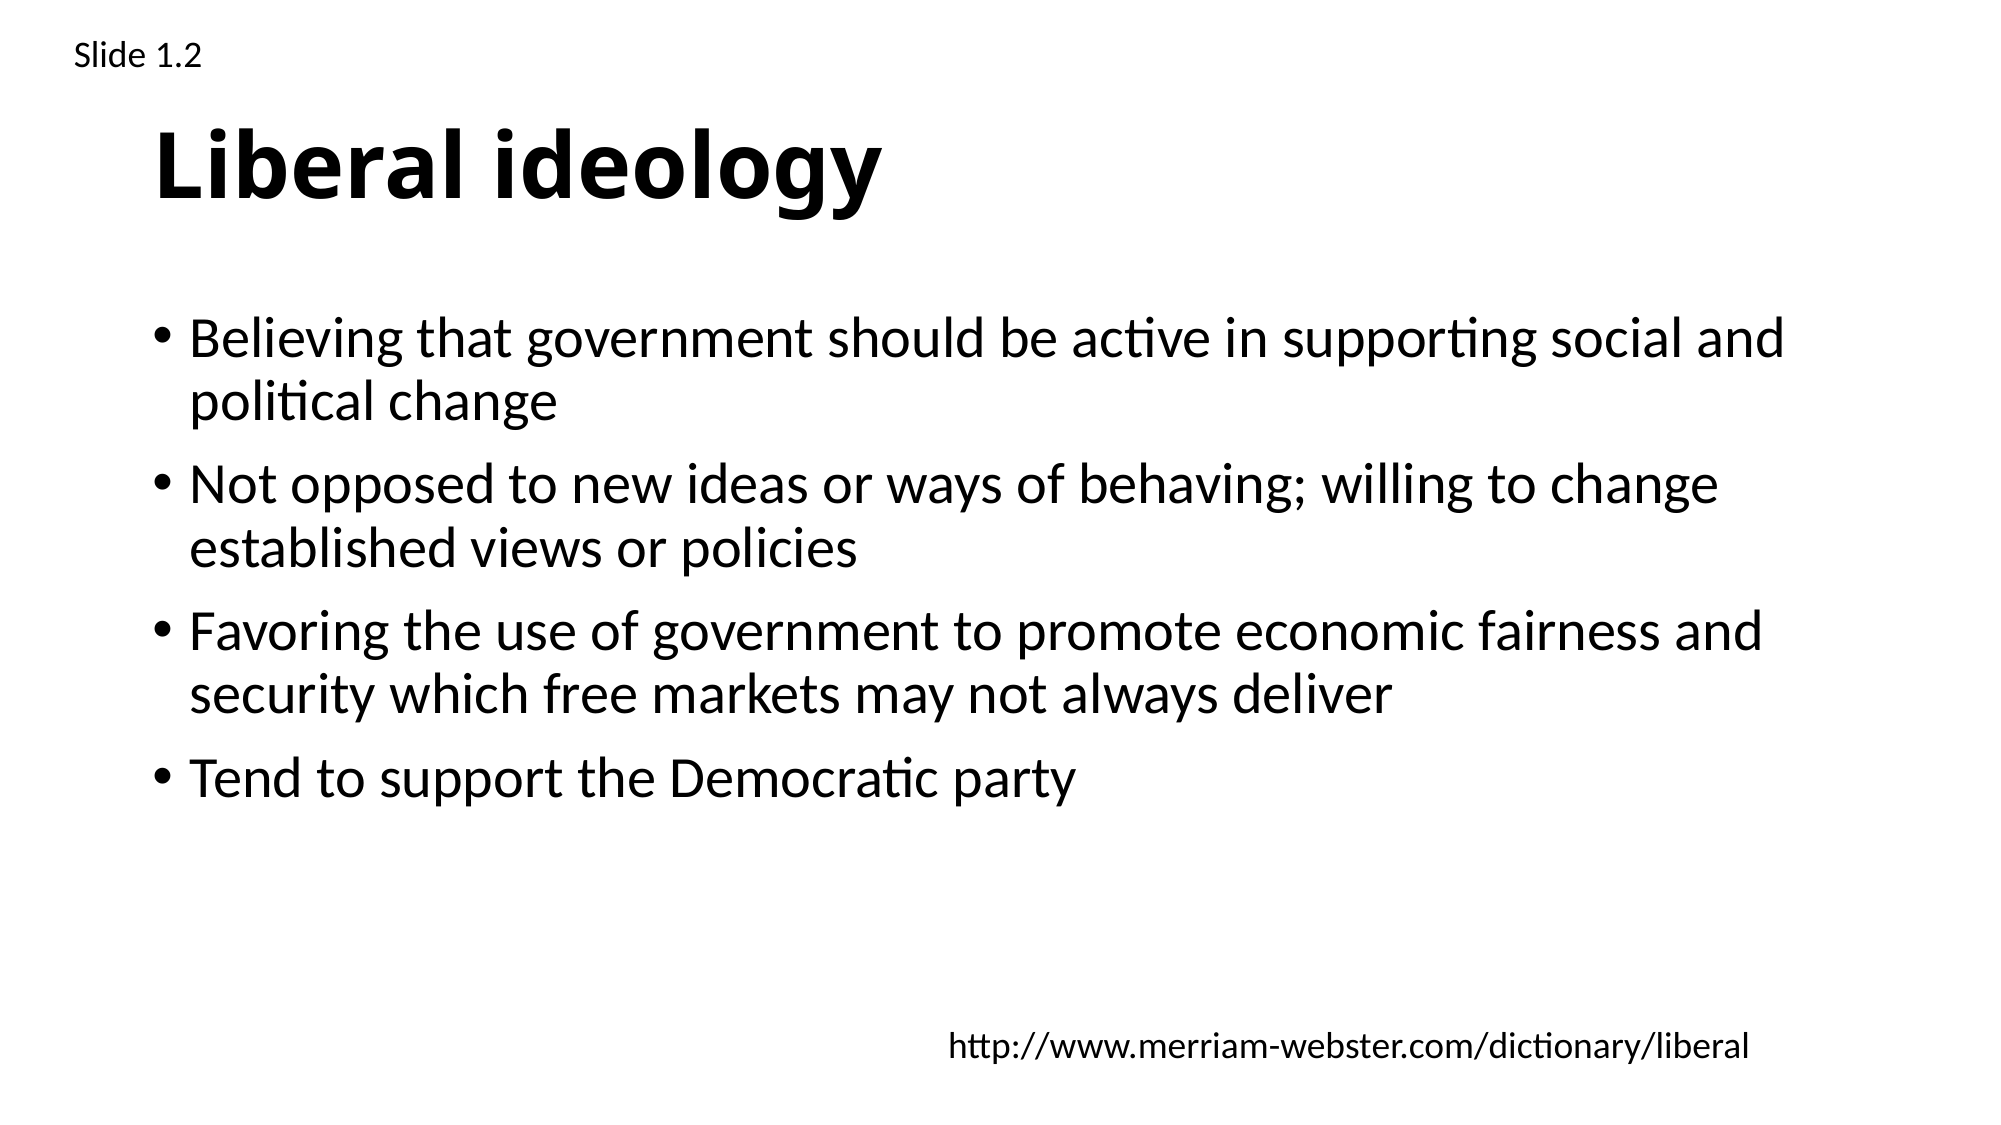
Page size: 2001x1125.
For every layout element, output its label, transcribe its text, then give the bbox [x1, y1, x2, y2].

text_box http://www.merriam-webster.com/dictionary/liberal [924, 1013, 1766, 1073]
list Believing that government should be active in supporting social and political change Not opposed to new ideas or ways of behaving; willing to change established views or policies Favoring the use of government to promote economic fairness and security which free markets may not always deliver Tend to support the Democratic party [137, 299, 1863, 1014]
text_box Slide 1.2 [59, 22, 218, 83]
title Liberal ideology [137, 59, 1863, 278]
